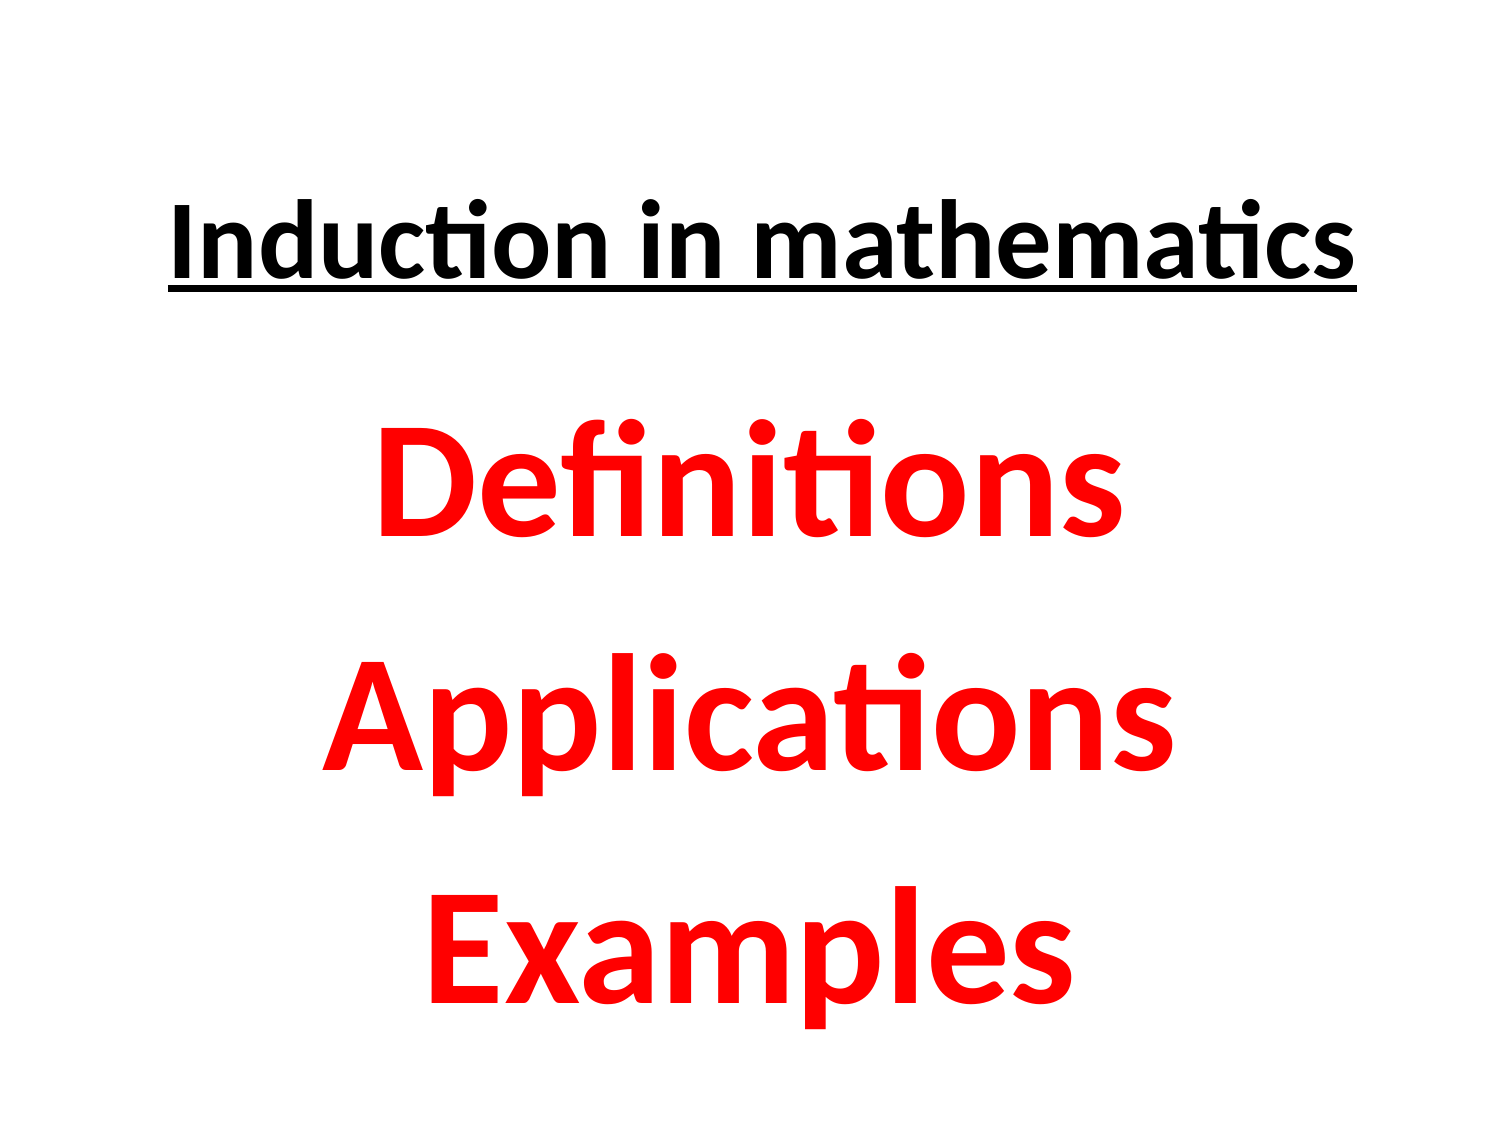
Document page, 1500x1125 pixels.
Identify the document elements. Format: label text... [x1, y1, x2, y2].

subtitle Definitions Applications Examples [225, 362, 1275, 925]
title Induction in mathematics [125, 112, 1400, 354]
